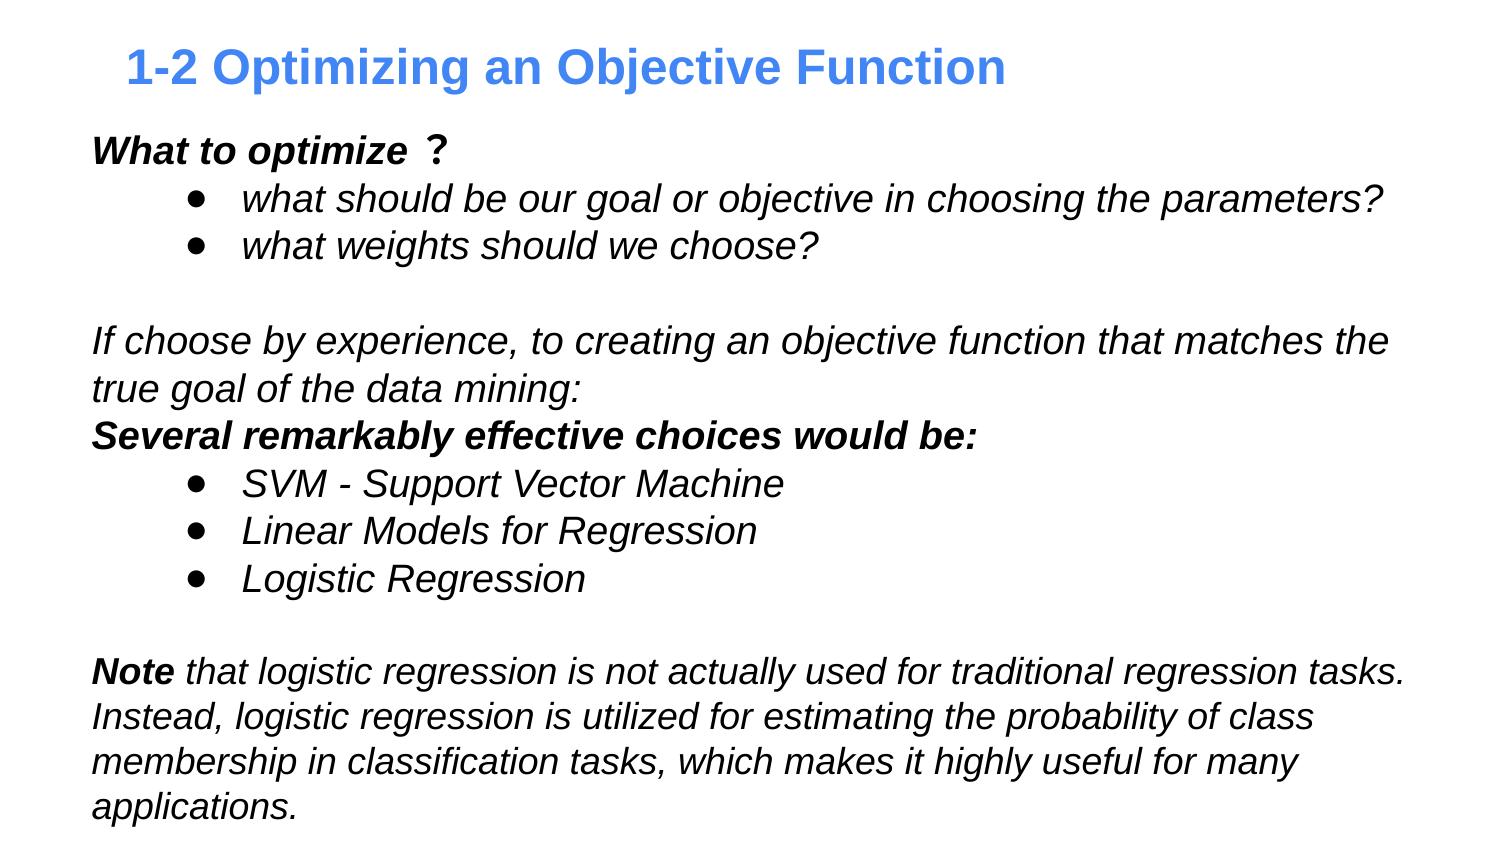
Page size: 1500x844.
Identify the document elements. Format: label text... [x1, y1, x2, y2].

text_box What to optimize？ what should be our goal or objective in choosing the parameters? what weights should we choose? If choose by experience, to creating an objective function that matches the true goal of the data mining: Several remarkably effective choices would be: SVM - Support Vector Machine Linear Models for Regression Logistic Regression Note that logistic regression is not actually used for traditional regression tasks. Instead, logistic regression is utilized for estimating the probability of class membership in classification tasks, which makes it highly useful for many applications. [76, 110, 1446, 843]
text_box 1-2 Optimizing an Objective Function [110, 19, 1500, 110]
